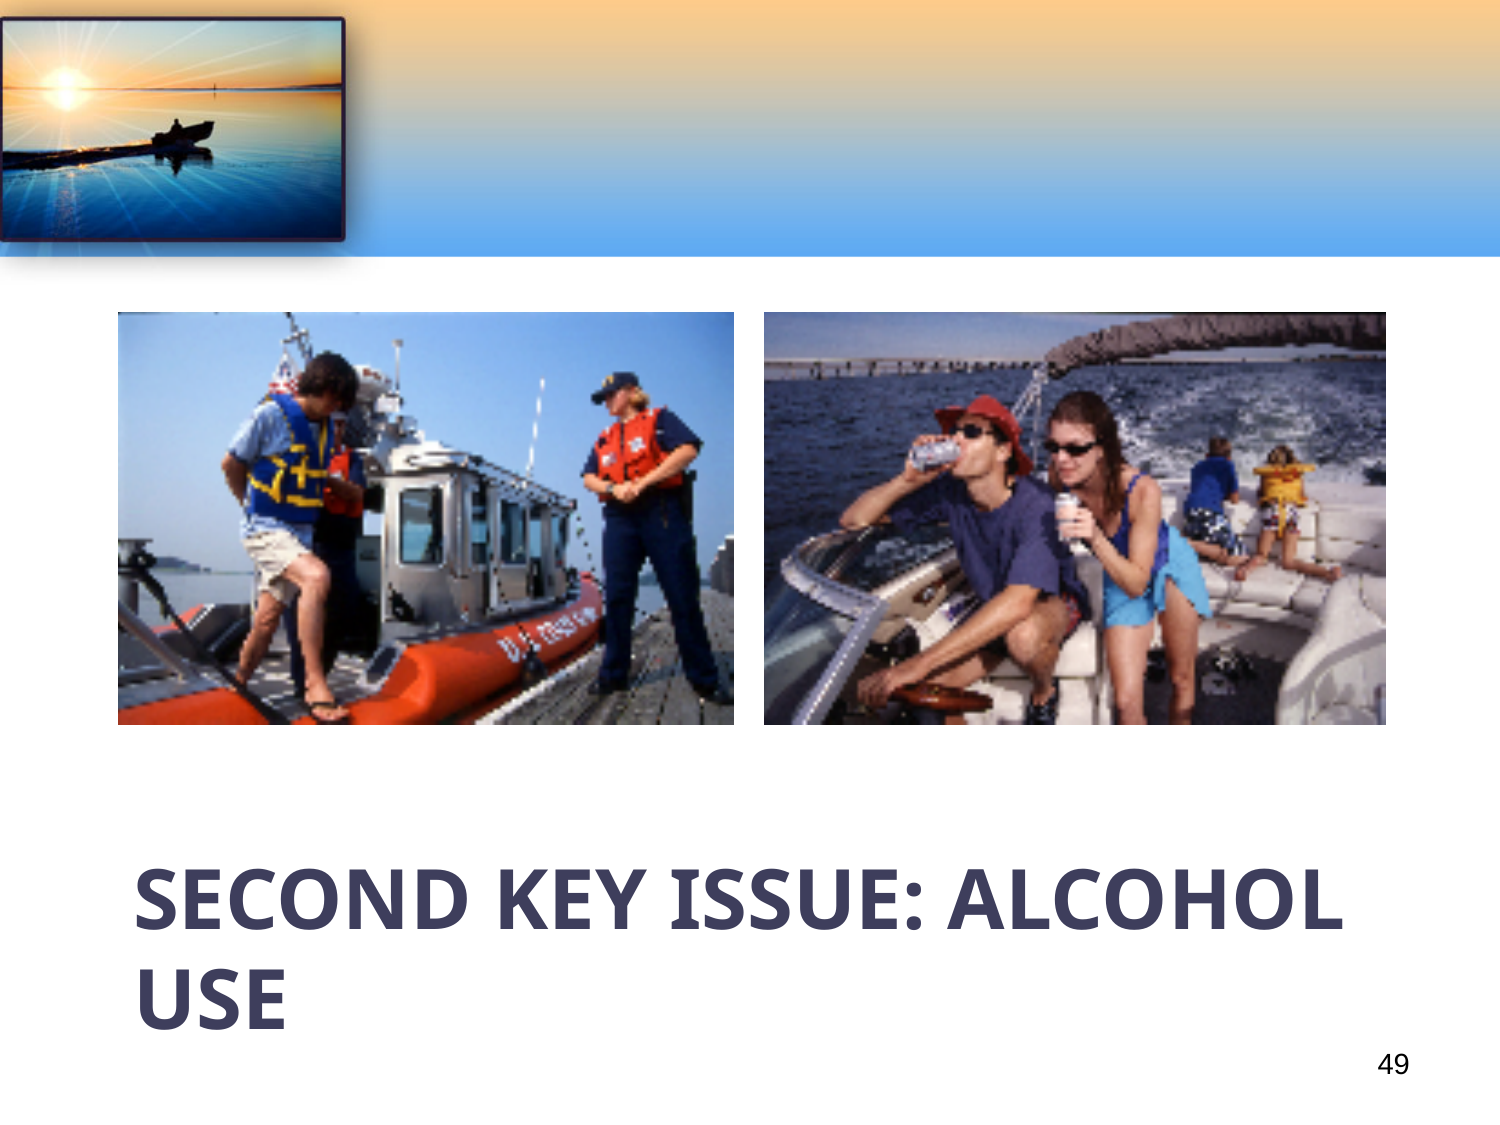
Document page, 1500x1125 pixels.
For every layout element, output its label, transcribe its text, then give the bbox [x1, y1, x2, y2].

slide_number 49 [1074, 1037, 1425, 1105]
text_box Second Key Issue: alcohol use [118, 838, 1394, 1063]
picture [0, 0, 1500, 1125]
